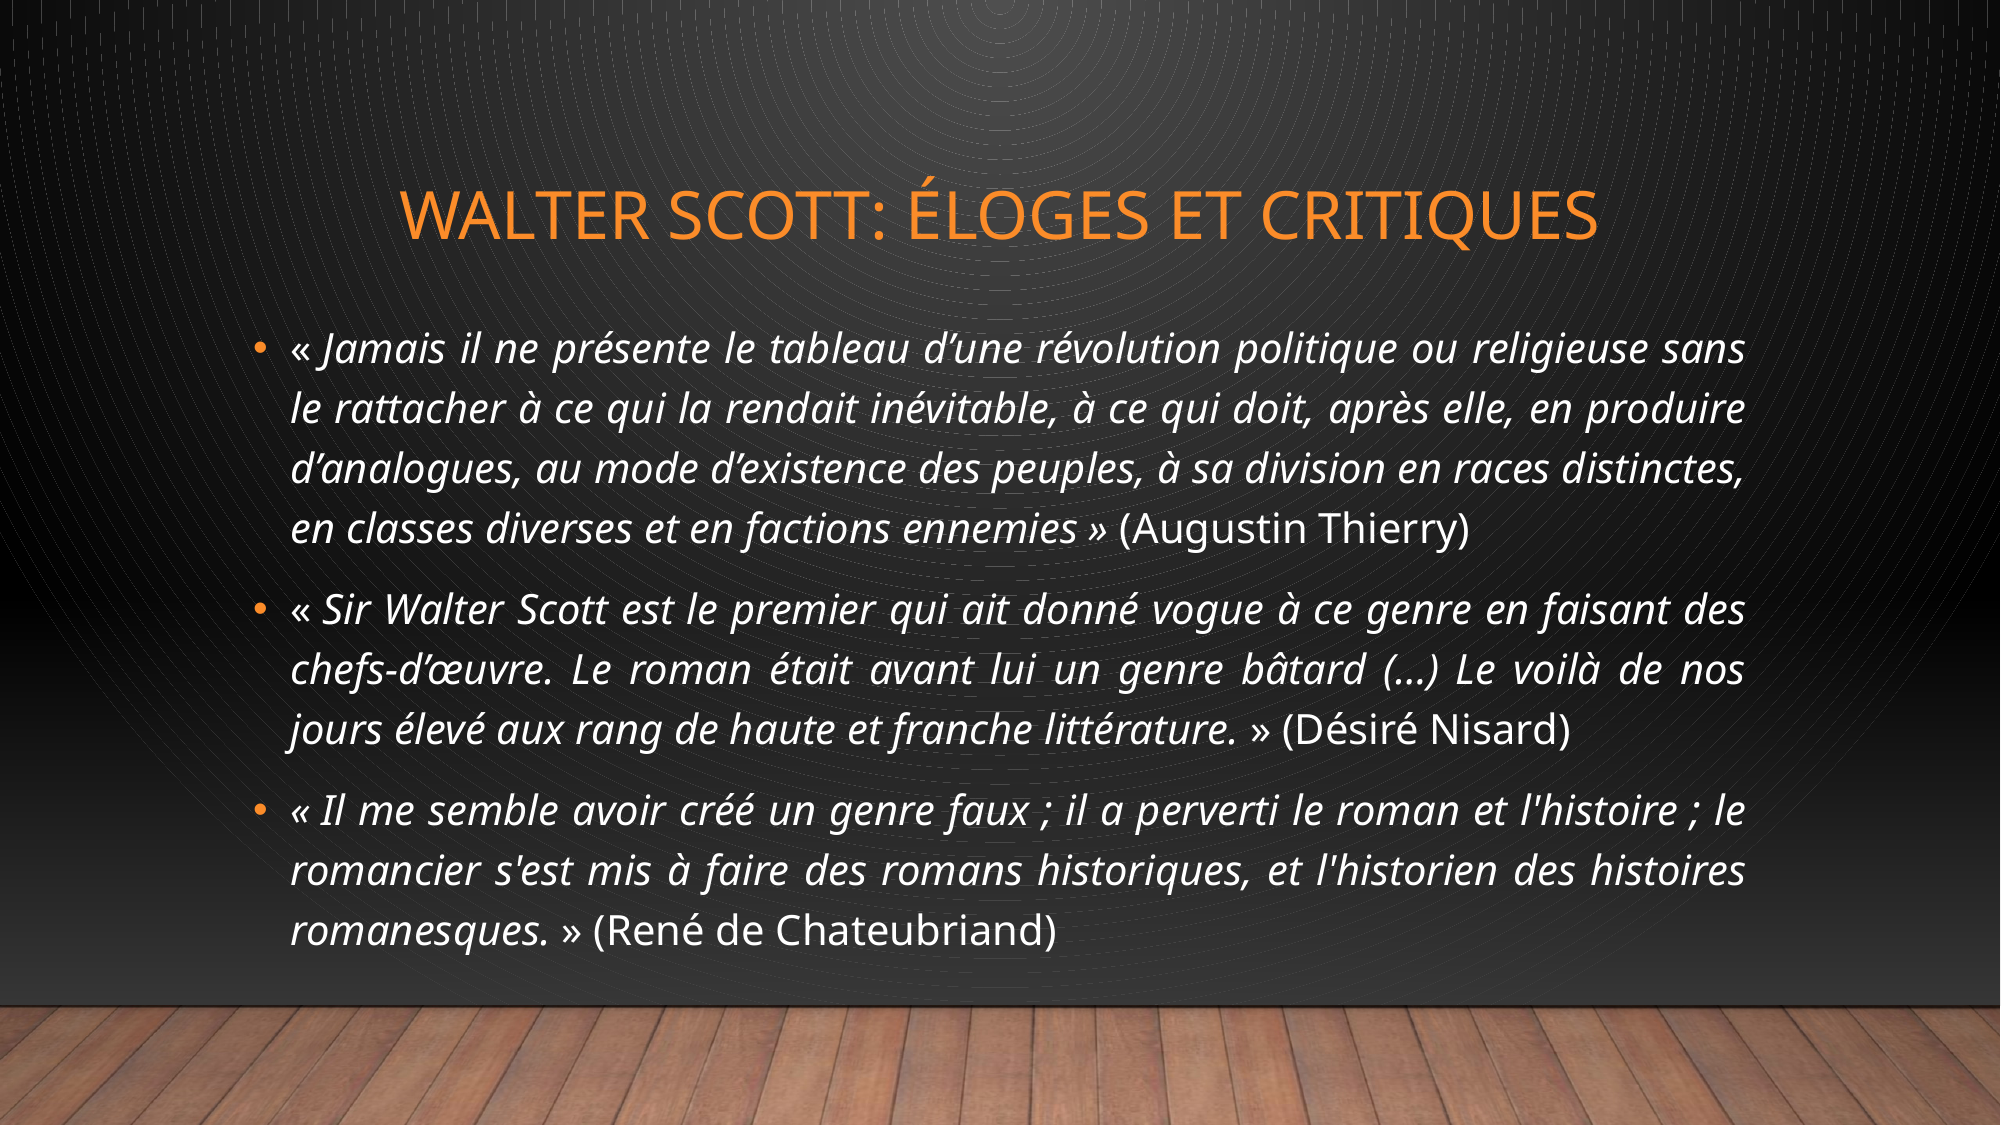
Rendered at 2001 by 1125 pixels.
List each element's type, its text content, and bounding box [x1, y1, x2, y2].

list « Jamais il ne présente le tableau d’une révolution politique ou religieuse sans le rattacher à ce qui la rendait inévitable, à ce qui doit, après elle, en produire d’analogues, au mode d’existence des peuples, à sa division en races distinctes, en classes diverses et en factions ennemies » (Augustin Thierry) « Sir Walter Scott est le premier qui ait donné vogue à ce genre en faisant des chefs-d’œuvre. Le roman était avant lui un genre bâtard (…) Le voilà de nos jours élevé aux rang de haute et franche littérature. » (Désiré Nisard) « Il me semble avoir créé un genre faux ; il a perverti le roman et l'histoire ; le romancier s'est mis à faire des romans historiques, et l'historien des histoires romanesques. » (René de Chateubriand) [238, 304, 1763, 967]
title Walter Scott: éloges et critiques [238, 131, 1763, 304]
picture [0, 1005, 2000, 1125]
